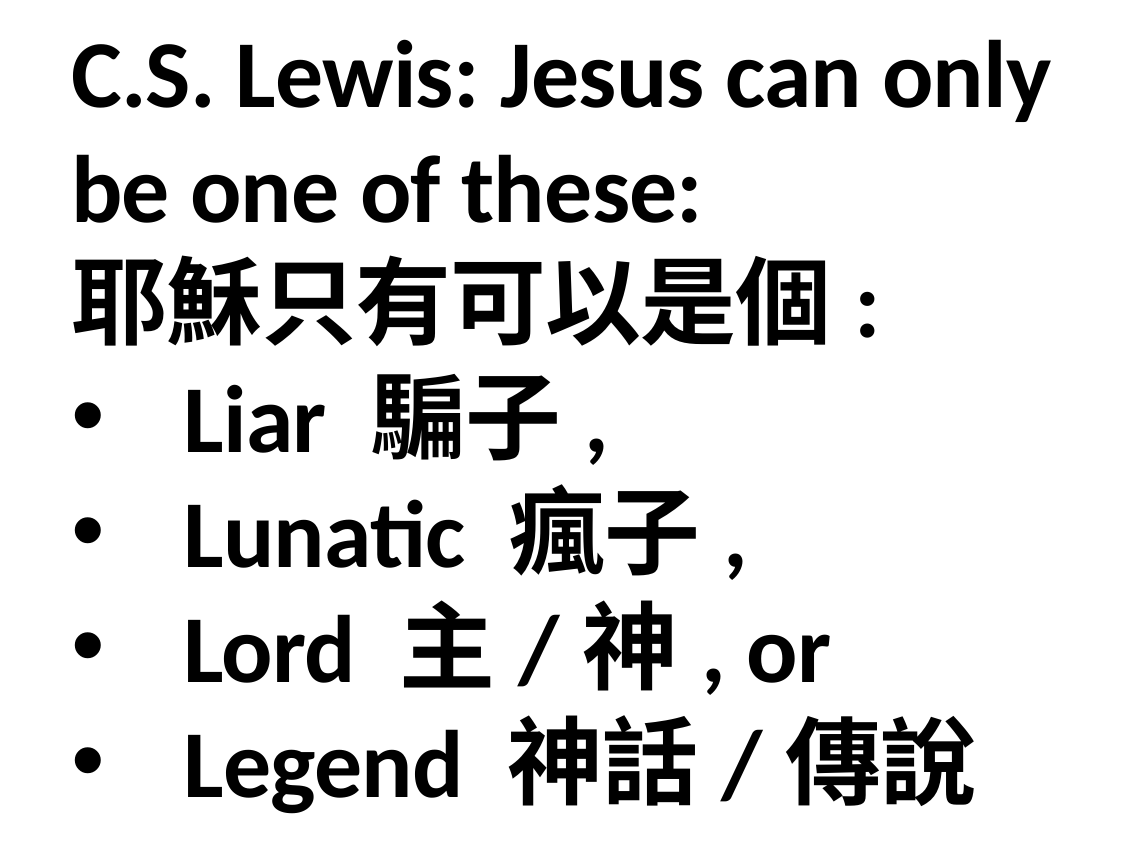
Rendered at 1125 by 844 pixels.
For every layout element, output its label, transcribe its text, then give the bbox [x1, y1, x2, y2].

text_box C.S. Lewis: Jesus can only be one of these: 耶穌只有可以是個: Liar 騙子, Lunatic 瘋子, Lord 主/神, or Legend 神話/傳說 [56, 4, 1069, 844]
